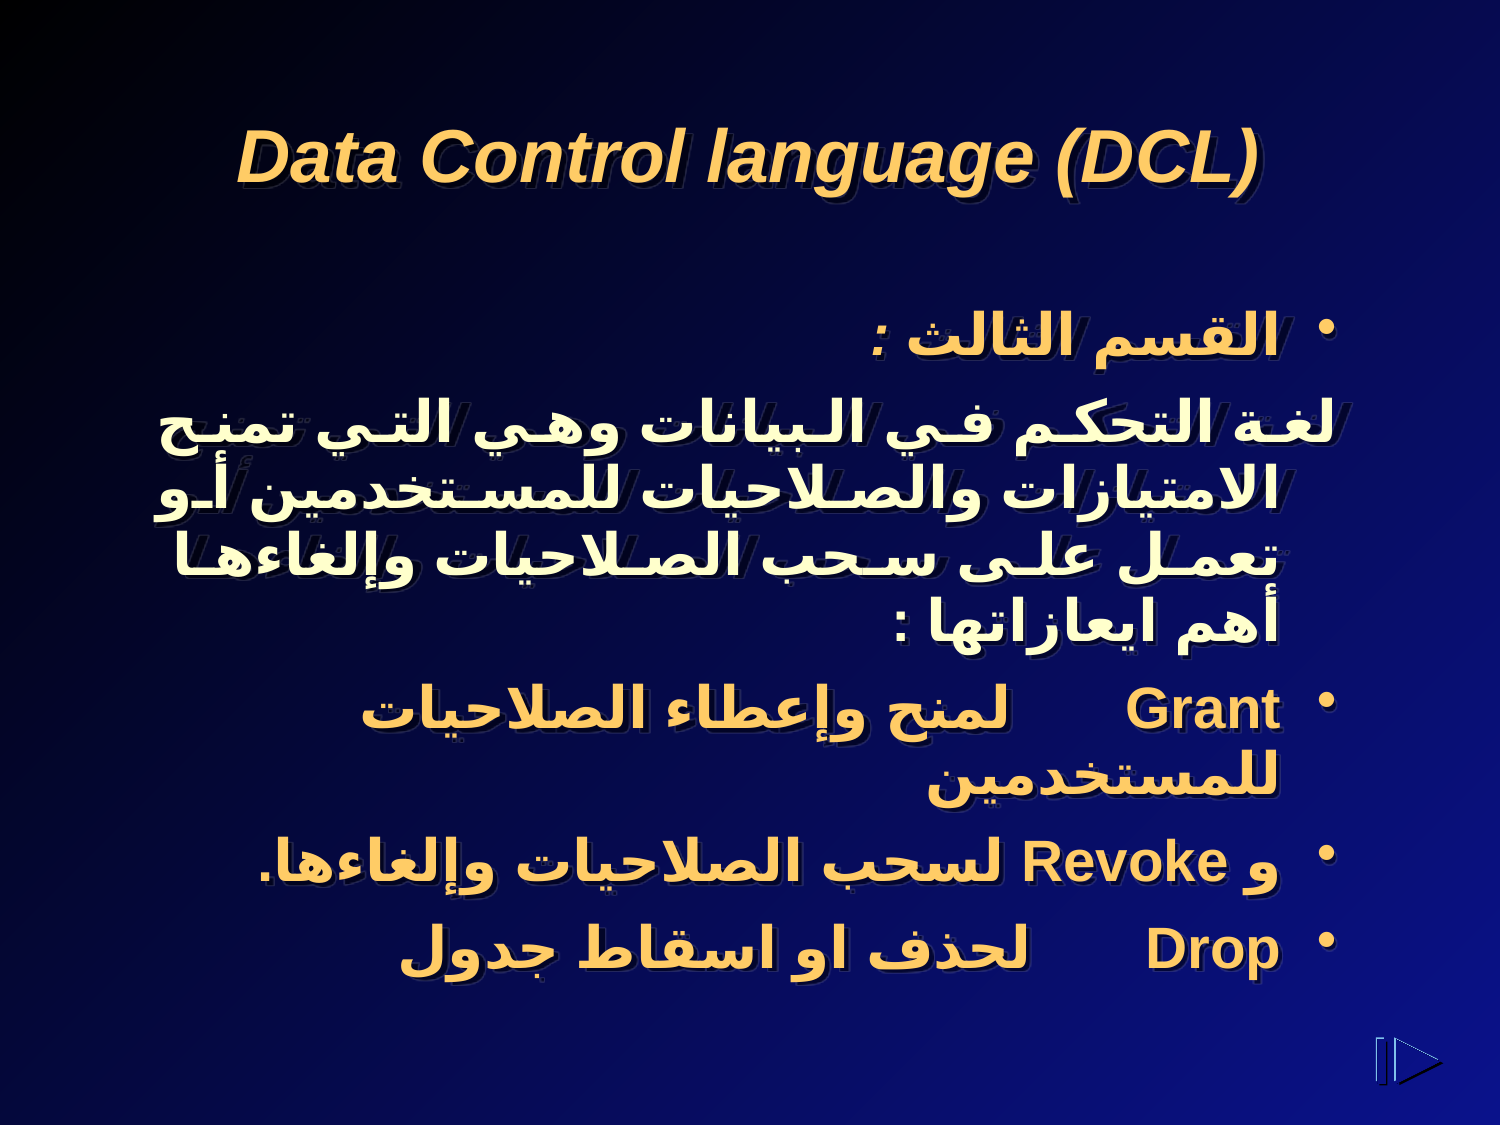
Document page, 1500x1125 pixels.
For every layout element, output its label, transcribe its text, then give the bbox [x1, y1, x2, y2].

list القسم الثالث : لغة التحكم في البيانات وهي التي تمنح الامتيازات والصلاحيات للمستخدمين أو تعمل على سحب الصلاحيات وإلغاءها أهم ايعازاتها : Grant لمنح وإعطاء الصلاحيات للمستخدمين و Revoke لسحب الصلاحيات وإلغاءها. Drop لحذف او اسقاط جدول [140, 294, 1353, 880]
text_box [1375, 1037, 1444, 1086]
title Data Control language (DCL) [149, 99, 1348, 245]
